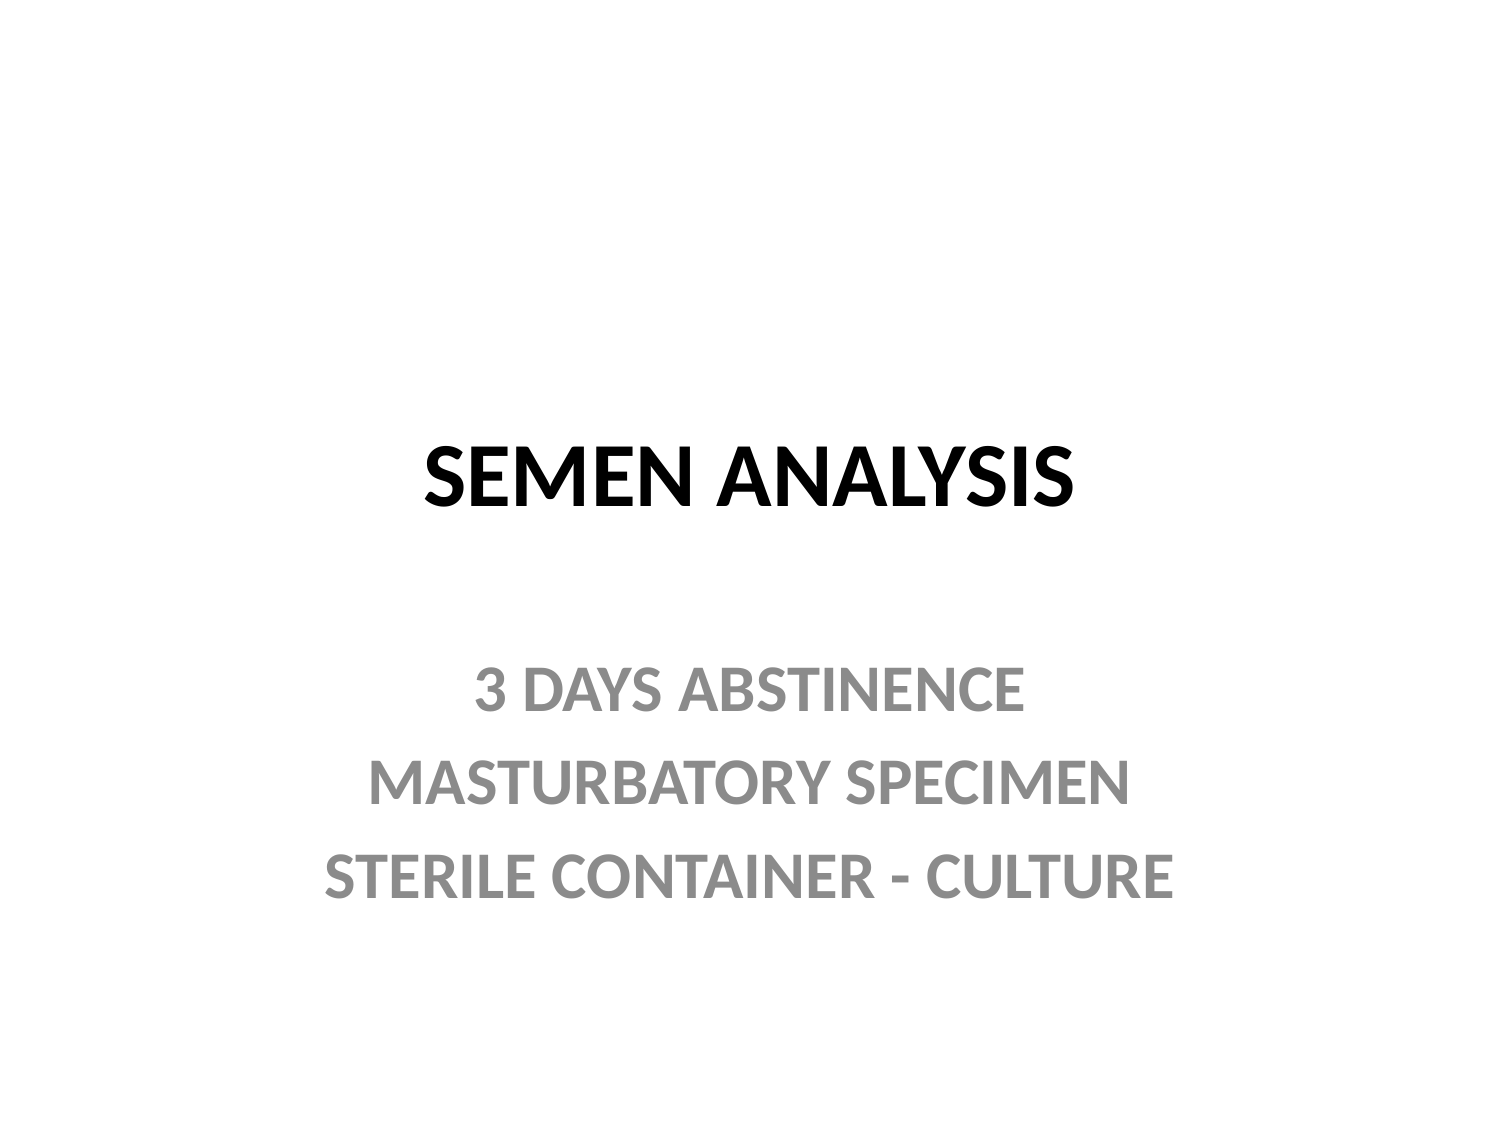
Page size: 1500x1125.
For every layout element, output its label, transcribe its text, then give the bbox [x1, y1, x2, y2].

title SEMEN ANALYSIS [112, 349, 1388, 591]
subtitle 3 DAYS ABSTINENCE MASTURBATORY SPECIMEN STERILE CONTAINER - CULTURE [225, 637, 1275, 925]
